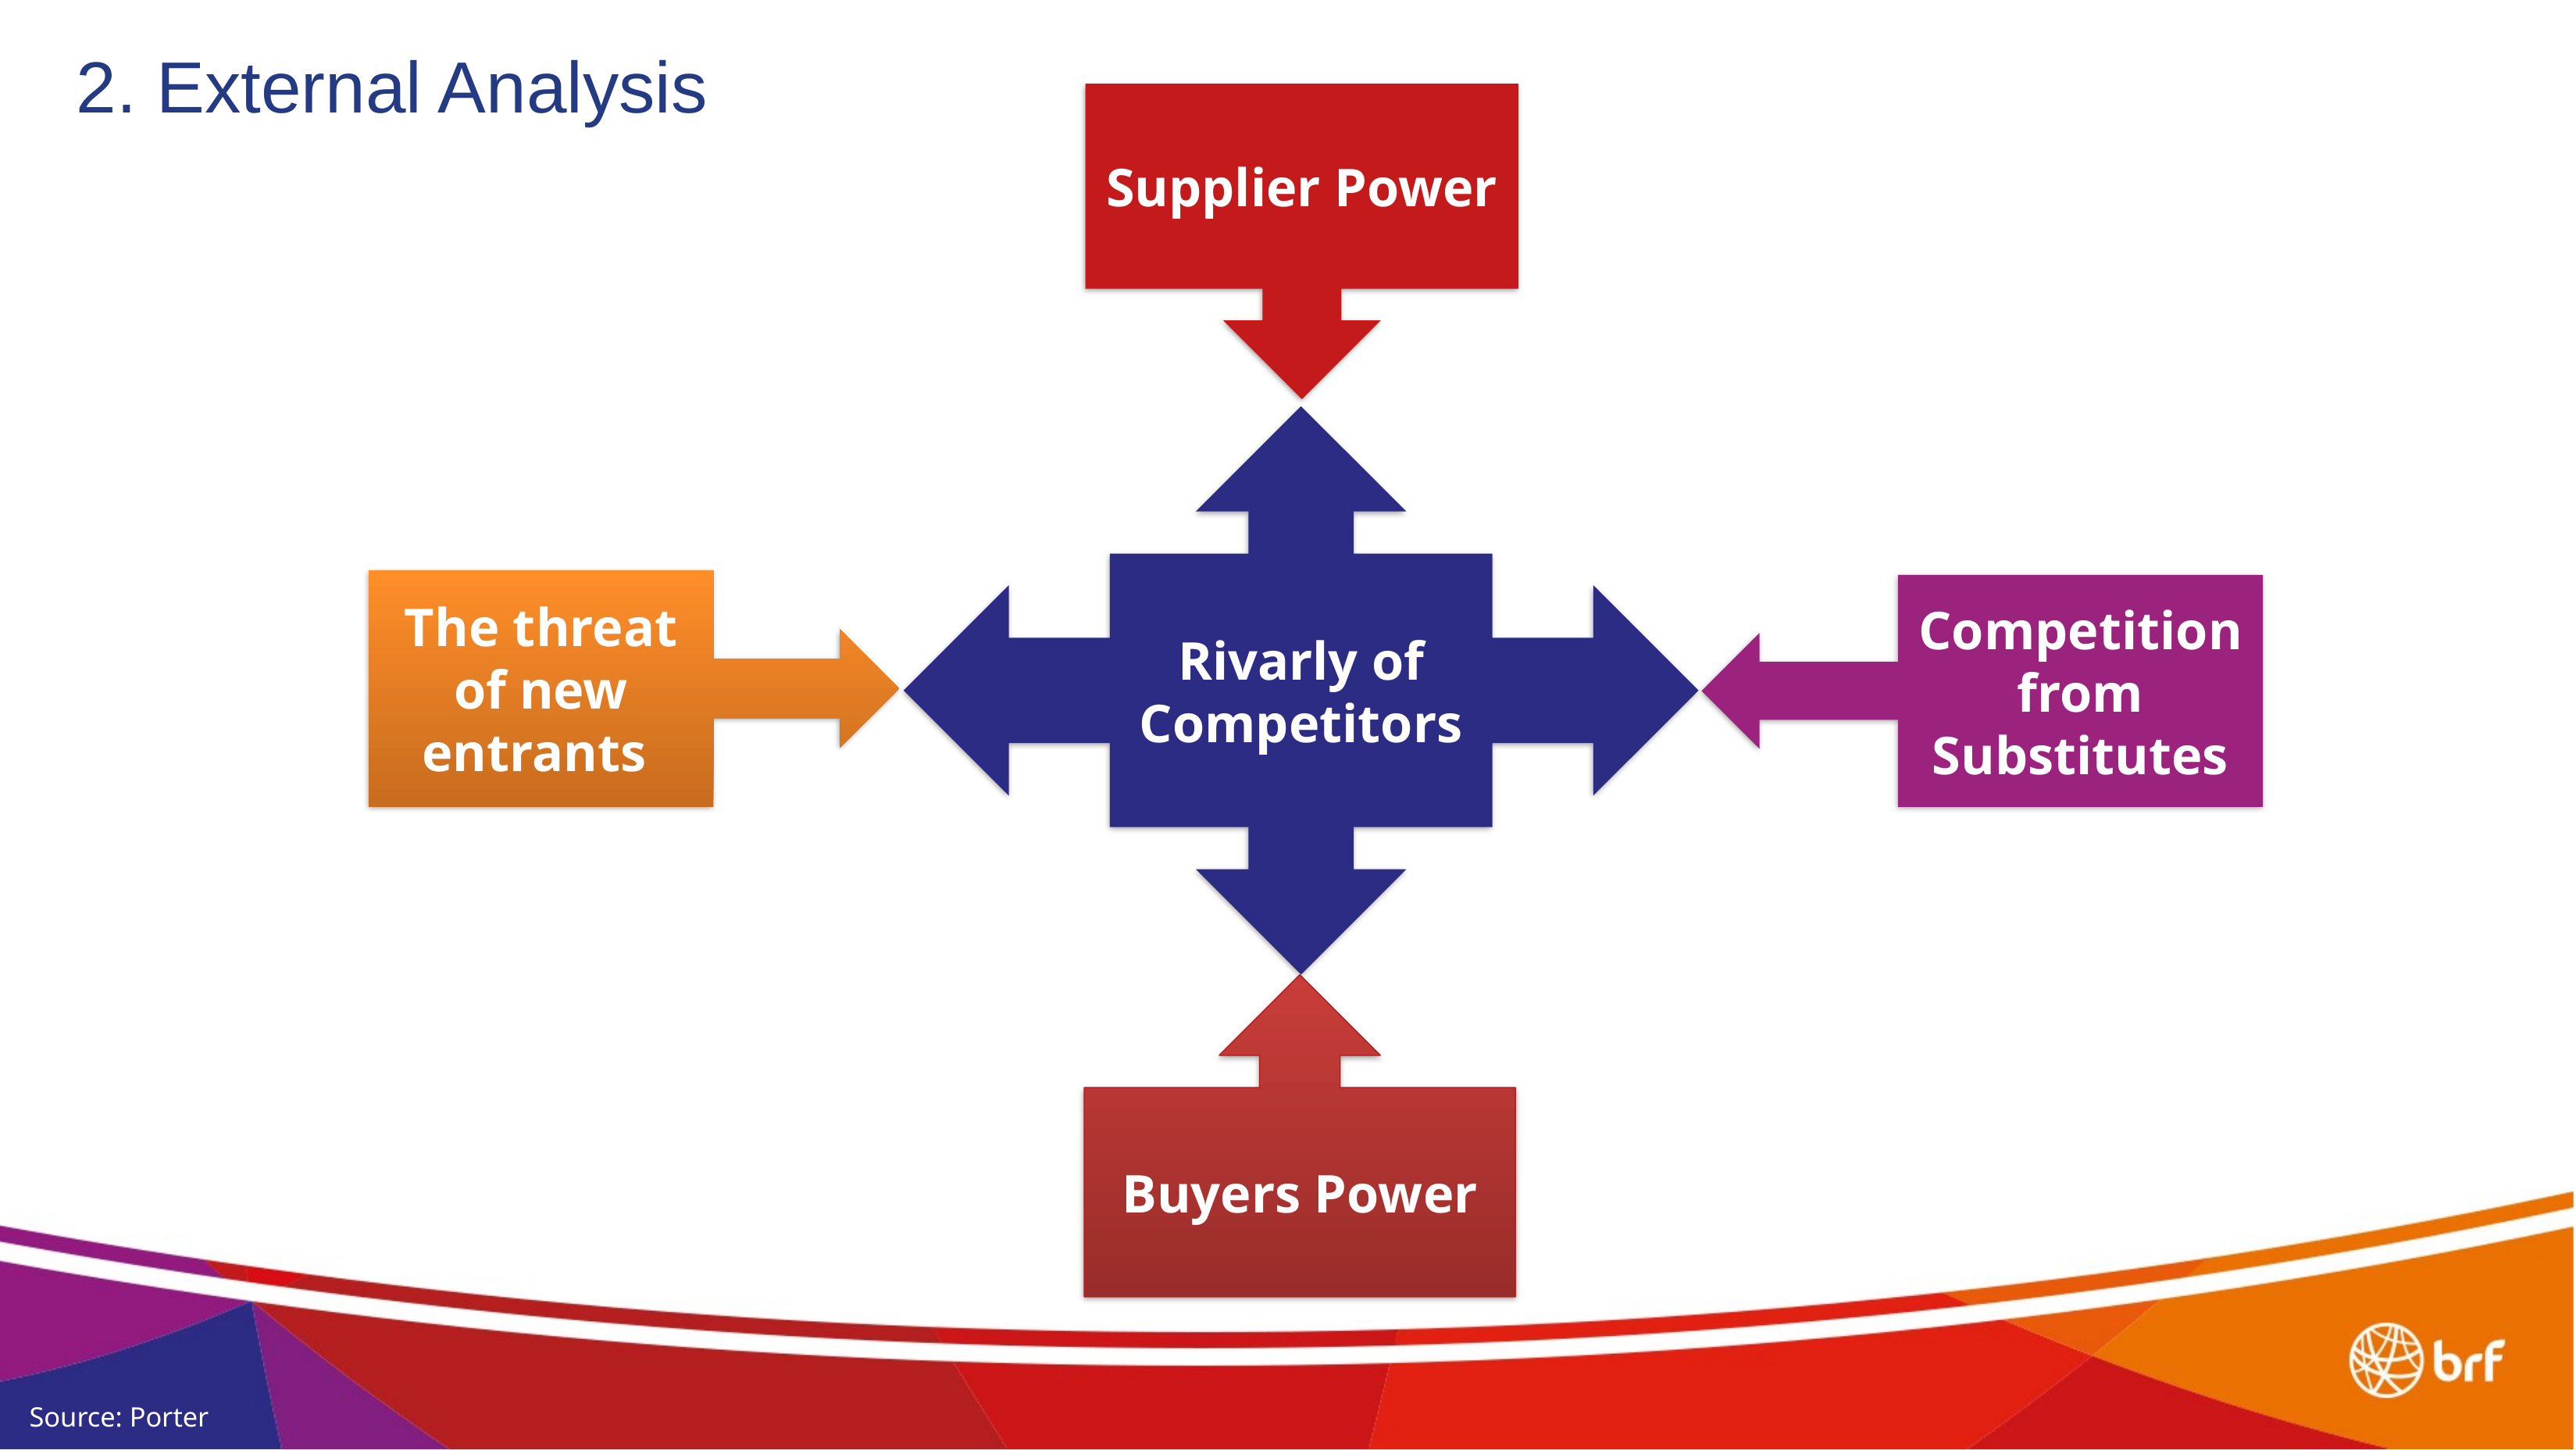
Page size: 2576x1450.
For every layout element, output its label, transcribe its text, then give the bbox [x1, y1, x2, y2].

text_box 2. External Analysis [74, 38, 2557, 129]
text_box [368, 83, 2264, 1298]
text_box Source: Porter [27, 1394, 480, 1426]
picture [0, 1191, 2574, 1449]
